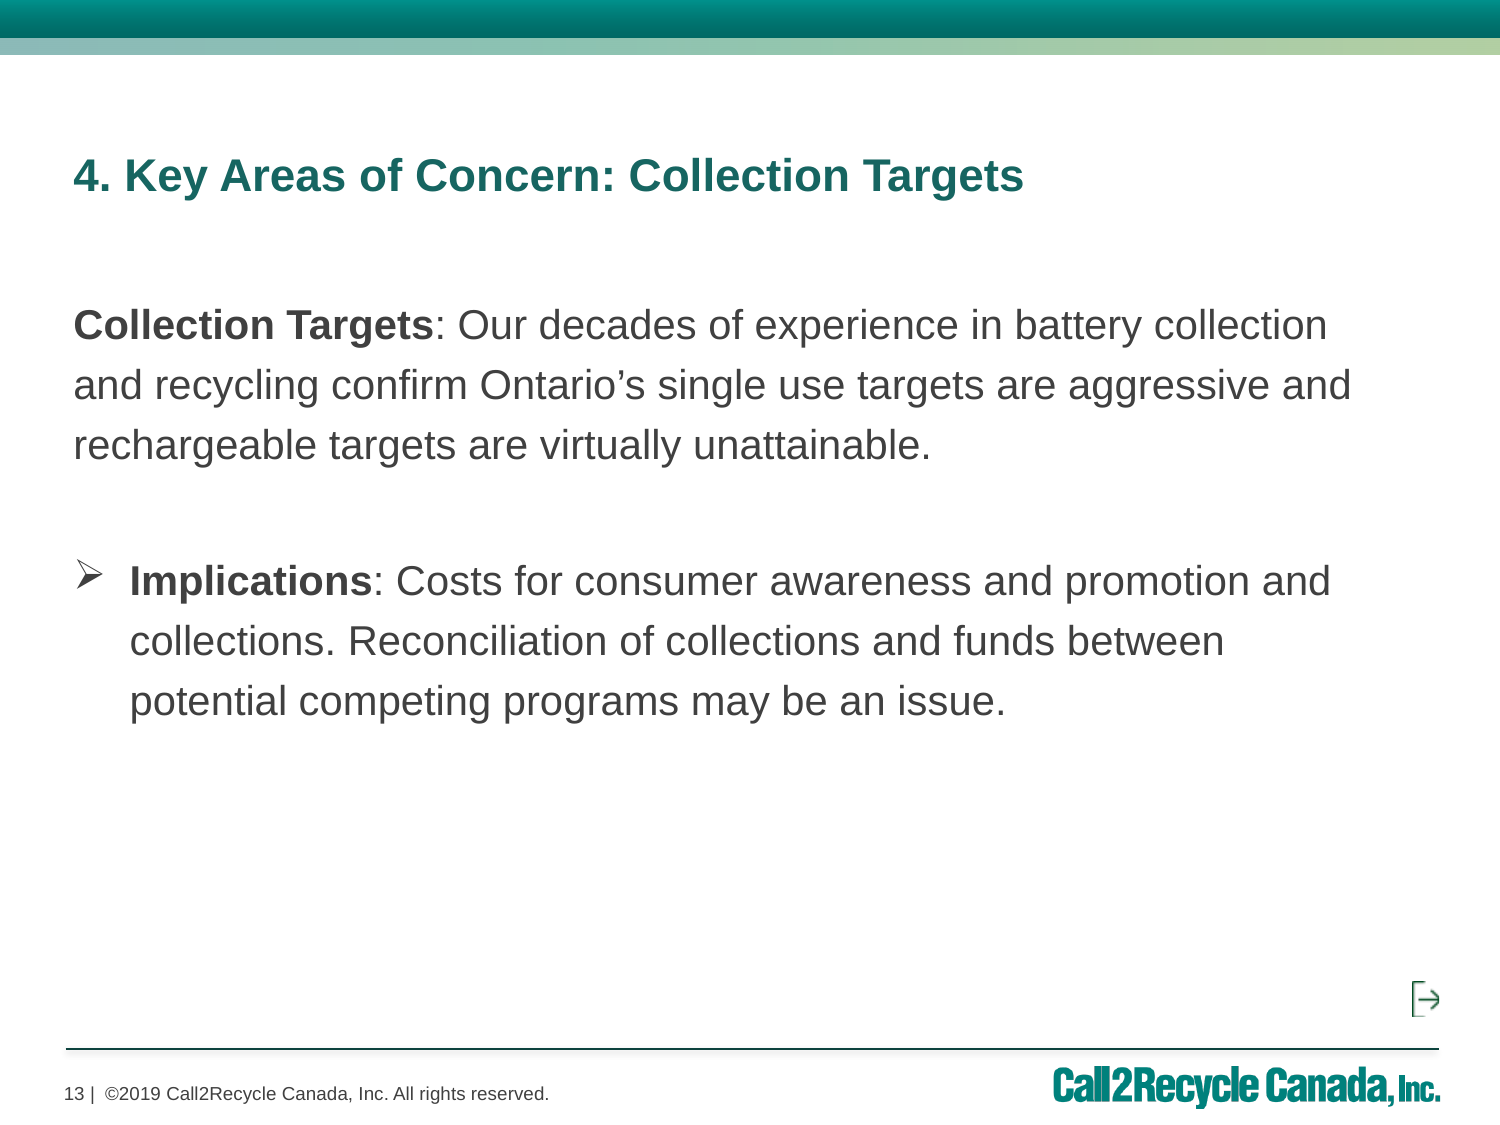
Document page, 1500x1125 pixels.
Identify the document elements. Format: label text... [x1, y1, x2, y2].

picture [0, 0, 1500, 55]
list 4. Key Areas of Concern: Collection Targets [58, 138, 1402, 249]
list Collection Targets: Our decades of experience in battery collection and recycling confirm Ontario’s single use targets are aggressive and rechargeable targets are virtually unattainable. Implications: Costs for consumer awareness and promotion and collections. Reconciliation of collections and funds between potential competing programs may be an issue. [58, 249, 1402, 1026]
